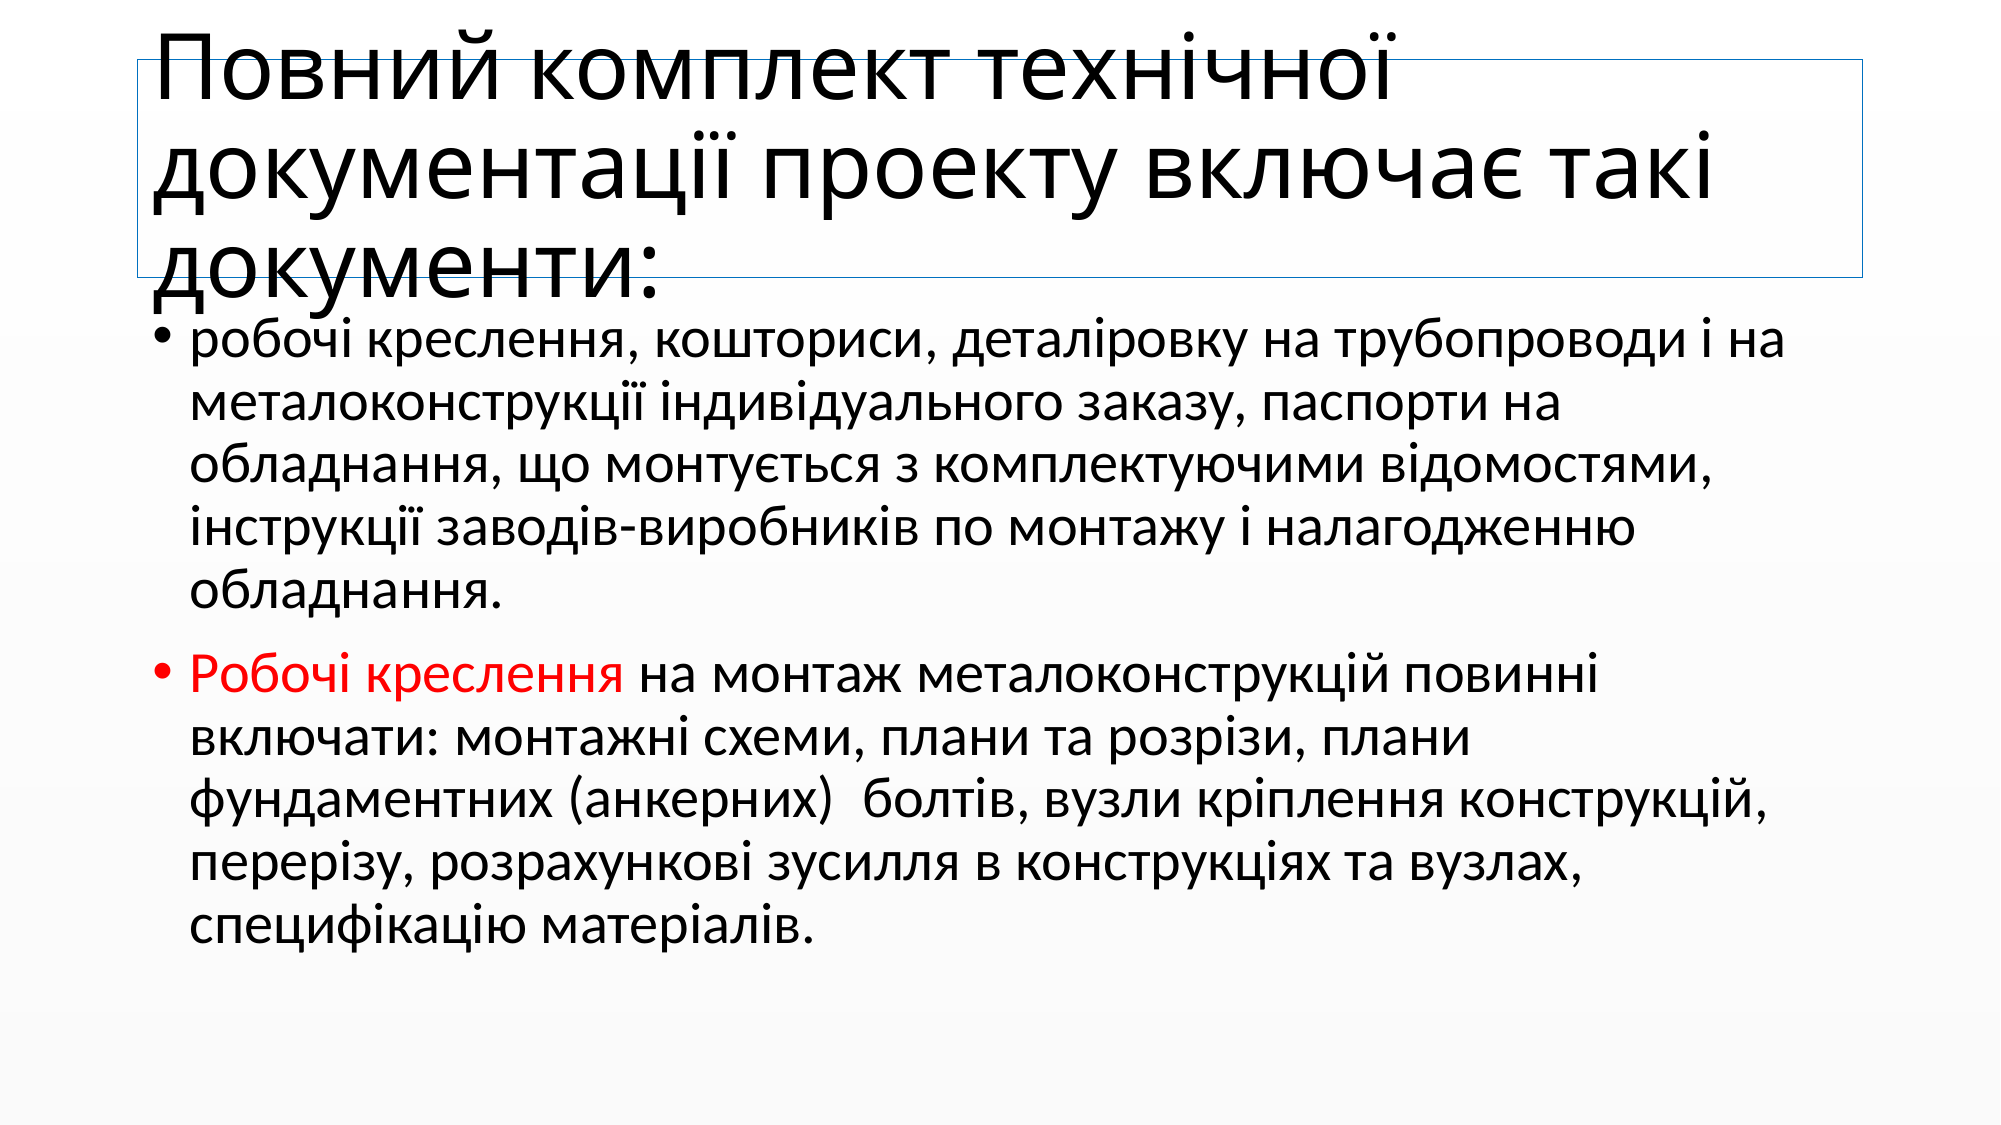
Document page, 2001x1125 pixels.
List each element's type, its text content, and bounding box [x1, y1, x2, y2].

title Повний комплект технічної документації проекту включає такі документи: [137, 59, 1863, 278]
list робочі креслення, кошториси, деталіровку на трубопроводи і на металоконструкції індивідуального заказу, паспорти на обладнання, що монтується з комплектуючими відомостями, інструкції заводів-виробників по монтажу і налагодженню обладнання. Робочі креслення на монтаж металоконструкцій повинні включати: монтажні схеми, плани та розрізи, плани фундаментних (анкерних) болтів, вузли кріплення конструкцій, перерізу, розрахункові зусилля в конструкціях та вузлах, специфікацію матеріалів. [137, 299, 1863, 1014]
